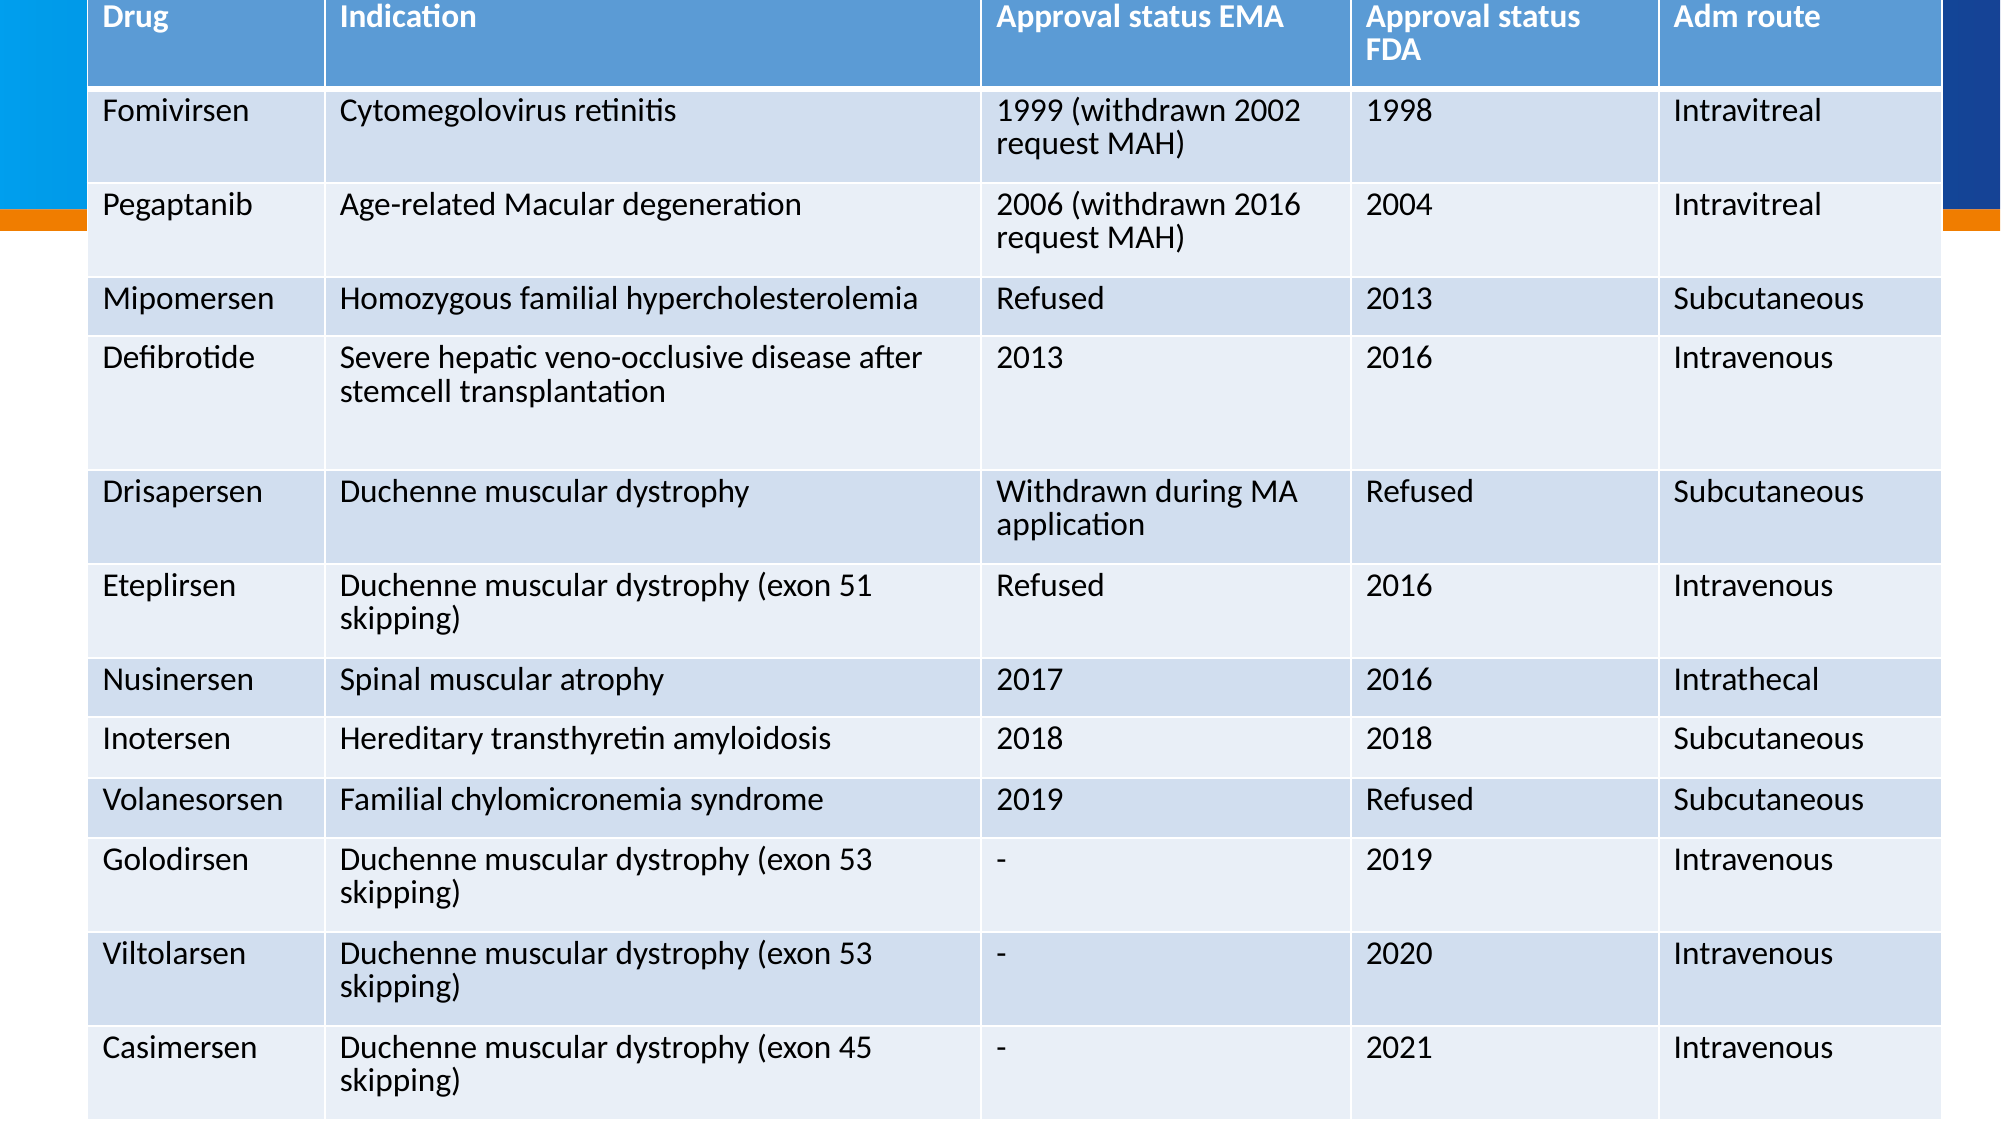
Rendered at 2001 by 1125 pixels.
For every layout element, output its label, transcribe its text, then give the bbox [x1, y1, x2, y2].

table_cell 2004 [1352, 184, 1658, 276]
table_cell Fomivirsen [88, 92, 324, 182]
table_cell Golodirsen [88, 839, 324, 931]
table_cell 2016 [1352, 565, 1658, 657]
table_cell 2016 [1352, 337, 1658, 469]
table_cell Drisapersen [88, 471, 324, 563]
table_cell Subcutaneous [1660, 471, 1941, 563]
table_cell Inotersen [88, 718, 324, 777]
table_cell 2013 [1352, 278, 1658, 335]
table_cell 2018 [982, 718, 1350, 777]
table_cell Familial chylomicronemia syndrome [326, 779, 980, 837]
table_cell Cytomegolovirus retinitis [326, 92, 980, 182]
table_cell Intravenous [1660, 839, 1941, 931]
table_cell Duchenne muscular dystrophy (exon 45 skipping) [326, 1027, 980, 1119]
table_cell 2019 [982, 779, 1350, 837]
table_cell - [982, 933, 1350, 1025]
table_cell Refused [1352, 471, 1658, 563]
table_cell Duchenne muscular dystrophy (exon 53 skipping) [326, 839, 980, 931]
table_cell 1998 [1352, 92, 1658, 182]
table_cell Duchenne muscular dystrophy (exon 51 skipping) [326, 565, 980, 657]
table_cell Mipomersen [88, 278, 324, 335]
table_cell 2016 [1352, 659, 1658, 716]
table_cell - [982, 839, 1350, 931]
table_cell 2013 [982, 337, 1350, 469]
table_cell Refused [1352, 779, 1658, 837]
table_cell 2020 [1352, 933, 1658, 1025]
table_cell Homozygous familial hypercholesterolemia [326, 278, 980, 335]
table_cell Pegaptanib [88, 184, 324, 276]
table_cell 2021 [1352, 1027, 1658, 1119]
table_cell Intravitreal [1660, 92, 1941, 182]
table_header Approval status EMA [982, 0, 1350, 86]
table_cell Intravenous [1660, 933, 1941, 1025]
table_header Drug [88, 0, 324, 86]
table_cell Refused [982, 278, 1350, 335]
table_cell Nusinersen [88, 659, 324, 716]
table_header Approval status FDA [1352, 0, 1658, 86]
table_header Adm route [1660, 0, 1941, 86]
table_cell Refused [982, 565, 1350, 657]
table_cell Intrathecal [1660, 659, 1941, 716]
table_cell Intravenous [1660, 337, 1941, 469]
table_header Indication [326, 0, 980, 86]
table_cell Viltolarsen [88, 933, 324, 1025]
table_cell Age-related Macular degeneration [326, 184, 980, 276]
table_cell 2018 [1352, 718, 1658, 777]
table_cell Intravenous [1660, 565, 1941, 657]
table_cell 1999 (withdrawn 2002 request MAH) [982, 92, 1350, 182]
table_cell Eteplirsen [88, 565, 324, 657]
table_cell Withdrawn during MA application [982, 471, 1350, 563]
table_cell Casimersen [88, 1027, 324, 1119]
table_cell Intravitreal [1660, 184, 1941, 276]
table_cell 2019 [1352, 839, 1658, 931]
table_cell Subcutaneous [1660, 278, 1941, 335]
picture [0, 0, 2001, 1125]
table_cell Defibrotide [88, 337, 324, 469]
table_cell - [982, 1027, 1350, 1119]
table_cell Subcutaneous [1660, 779, 1941, 837]
table_cell Duchenne muscular dystrophy [326, 471, 980, 563]
table_cell 2017 [982, 659, 1350, 716]
table_cell Severe hepatic veno-occlusive disease after stemcell transplantation [326, 337, 980, 469]
table_cell Intravenous [1660, 1027, 1941, 1119]
table_cell Duchenne muscular dystrophy (exon 53 skipping) [326, 933, 980, 1025]
table_cell 2006 (withdrawn 2016 request MAH) [982, 184, 1350, 276]
table_cell Hereditary transthyretin amyloidosis [326, 718, 980, 777]
table_cell Spinal muscular atrophy [326, 659, 980, 716]
table_cell Volanesorsen [88, 779, 324, 837]
table_cell Subcutaneous [1660, 718, 1941, 777]
